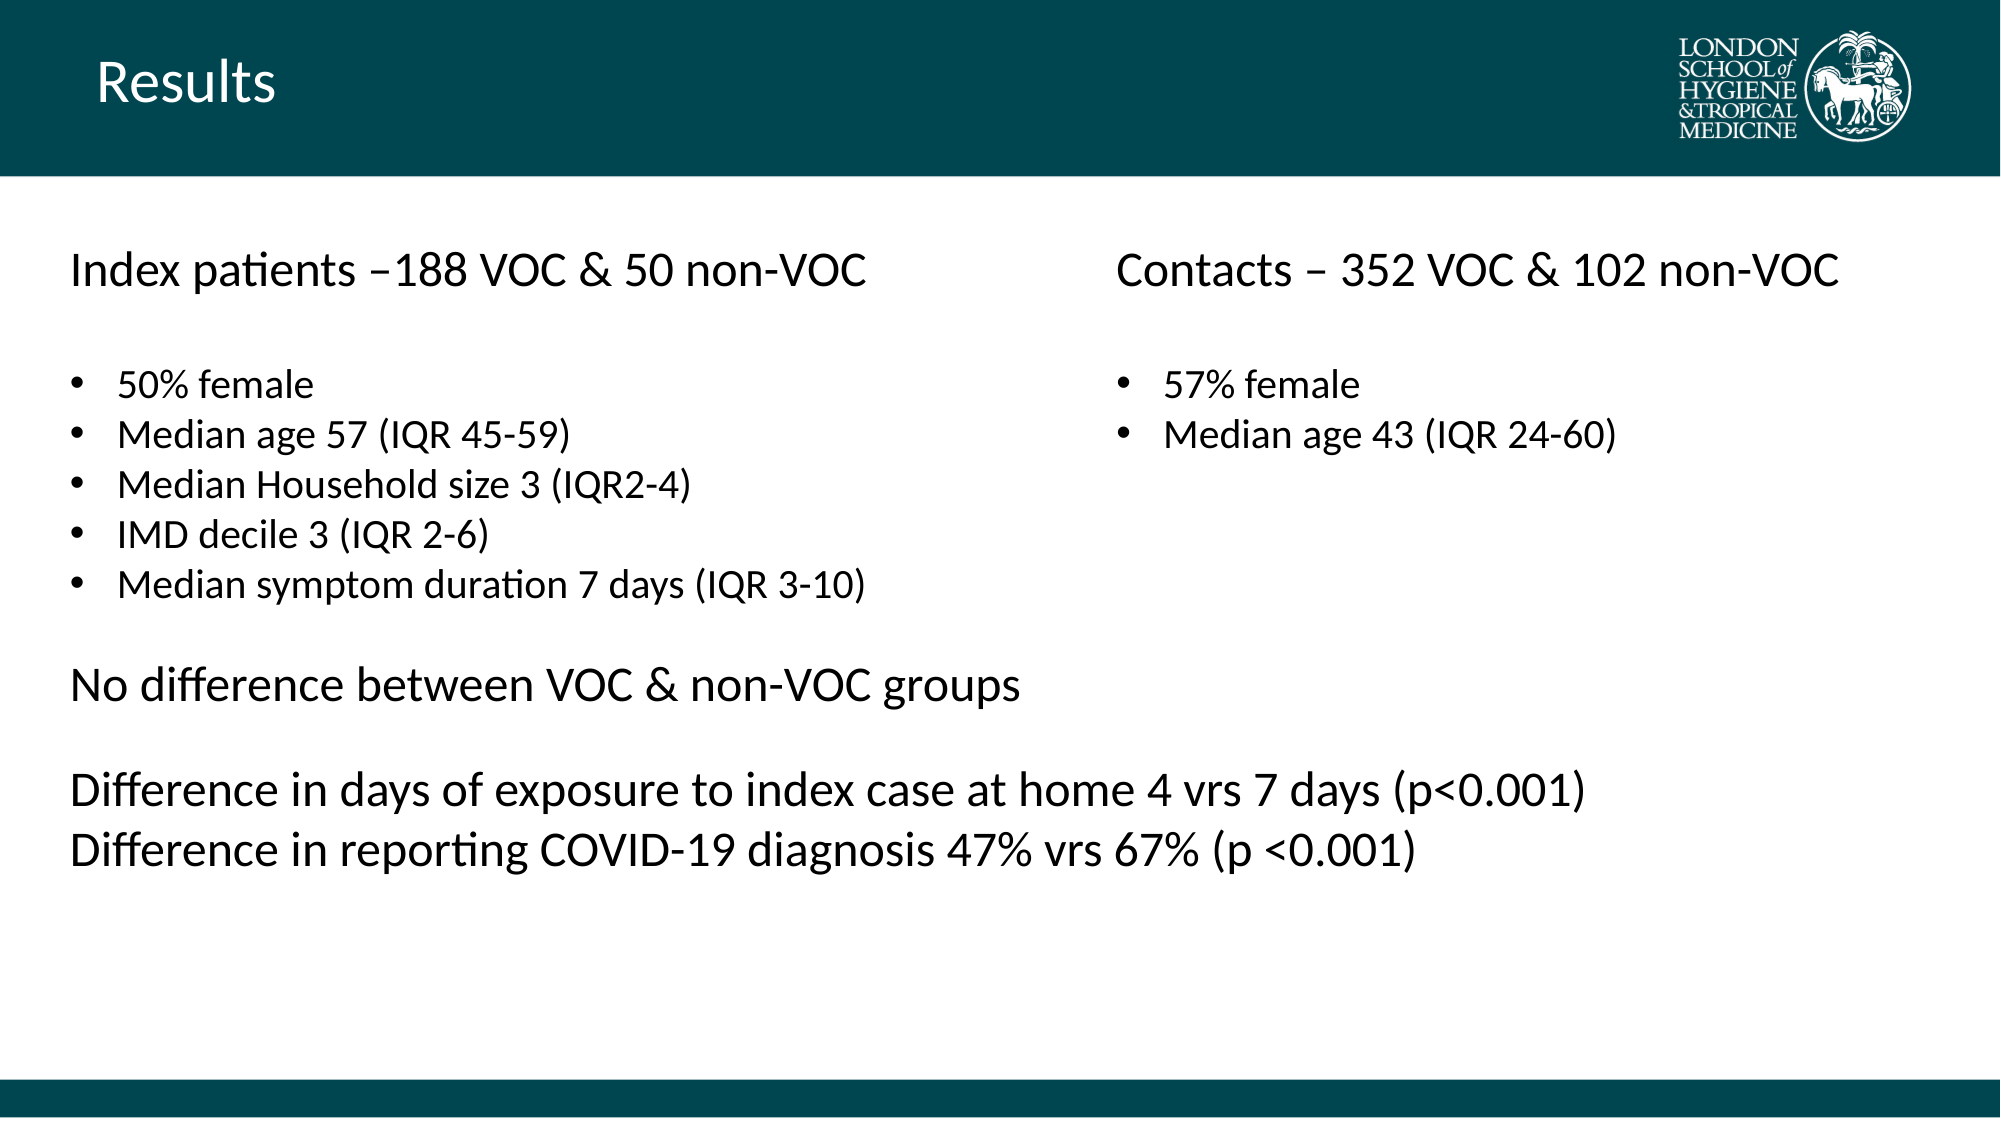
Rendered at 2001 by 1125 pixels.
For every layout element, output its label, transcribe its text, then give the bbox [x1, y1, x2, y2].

text_box Contacts – 352 VOC & 102 non-VOC 57% female Median age 43 (IQR 24-60) [1101, 229, 2000, 610]
text_box Results [81, 33, 870, 123]
text_box Index patients –188 VOC & 50 non-VOC 50% female Median age 57 (IQR 45-59) Median Household size 3 (IQR2-4) IMD decile 3 (IQR 2-6) Median symptom duration 7 days (IQR 3-10) No difference between VOC & non-VOC groups Difference in days of exposure to index case at home 4 vrs 7 days (p<0.001) Difference in reporting COVID-19 diagnosis 47% vrs 67% (p <0.001) [55, 229, 1703, 885]
picture [0, 0, 2001, 1125]
